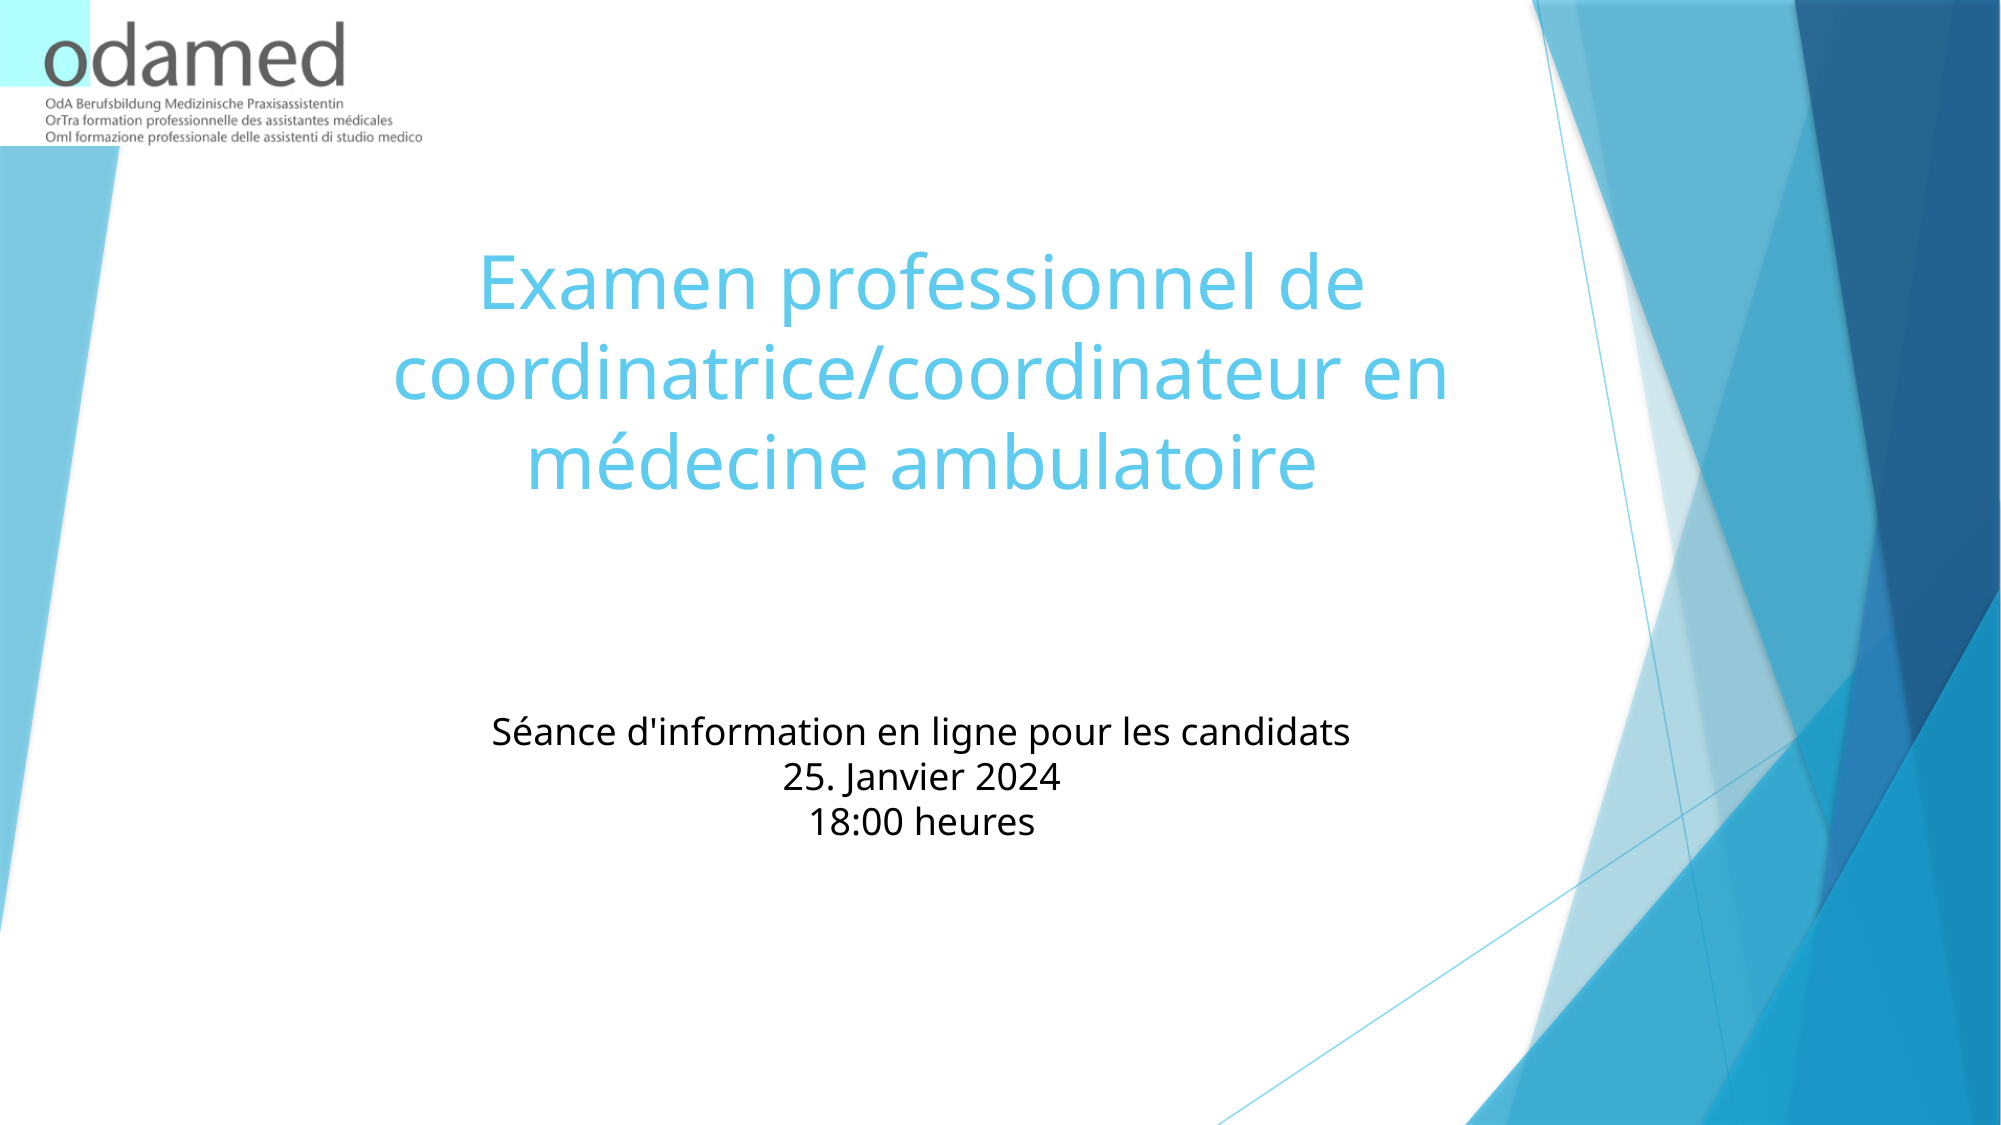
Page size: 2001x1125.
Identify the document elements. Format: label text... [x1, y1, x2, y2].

title Examen professionnel de coordinatrice/coordinateur en médecine ambulatoire [284, 241, 1559, 512]
picture [0, 0, 423, 146]
text_box Séance d'information en ligne pour les candidats 25. Janvier 2024 18:00 heures [421, 700, 1422, 851]
